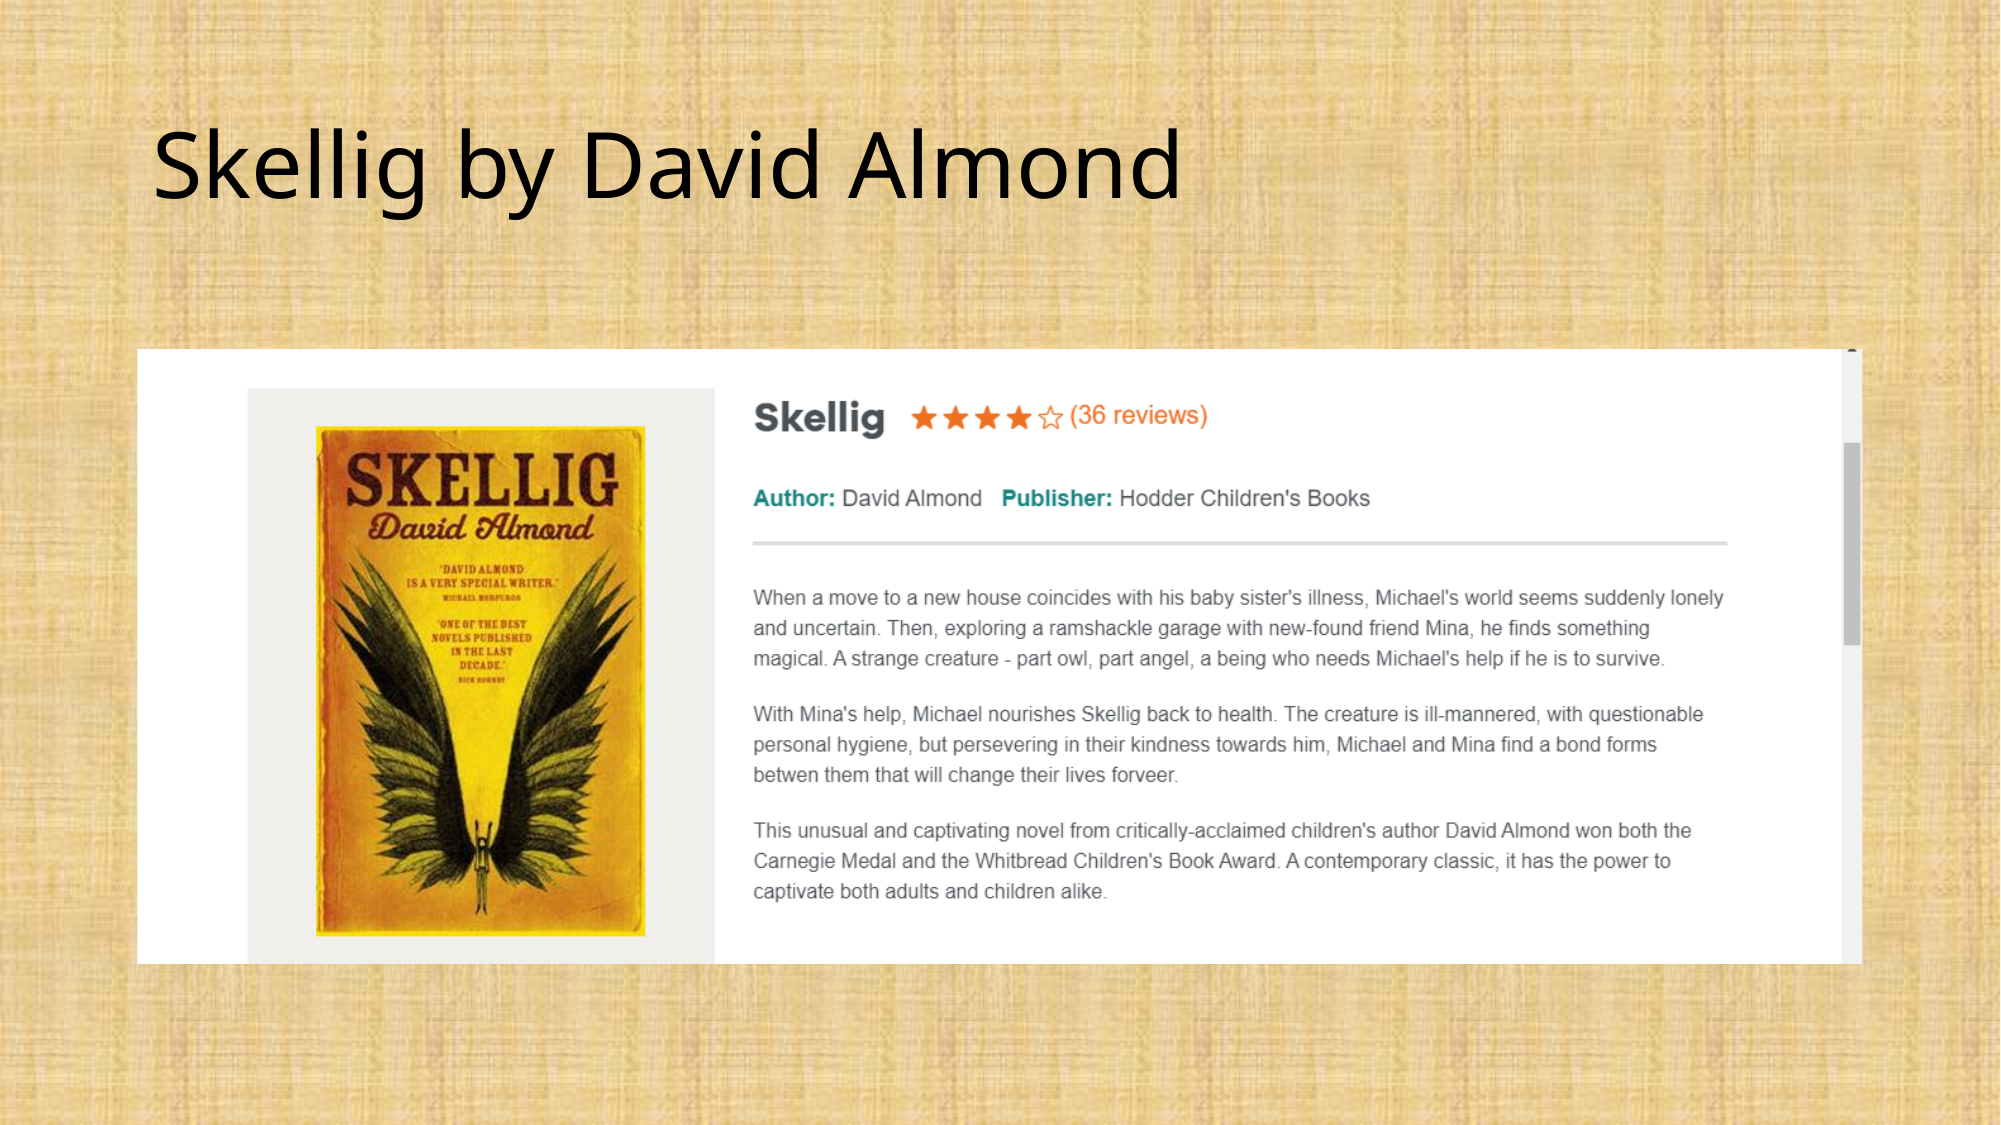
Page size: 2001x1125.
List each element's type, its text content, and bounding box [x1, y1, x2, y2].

title Skellig by David Almond [137, 59, 1863, 278]
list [137, 349, 1863, 964]
picture [0, 0, 2001, 1125]
